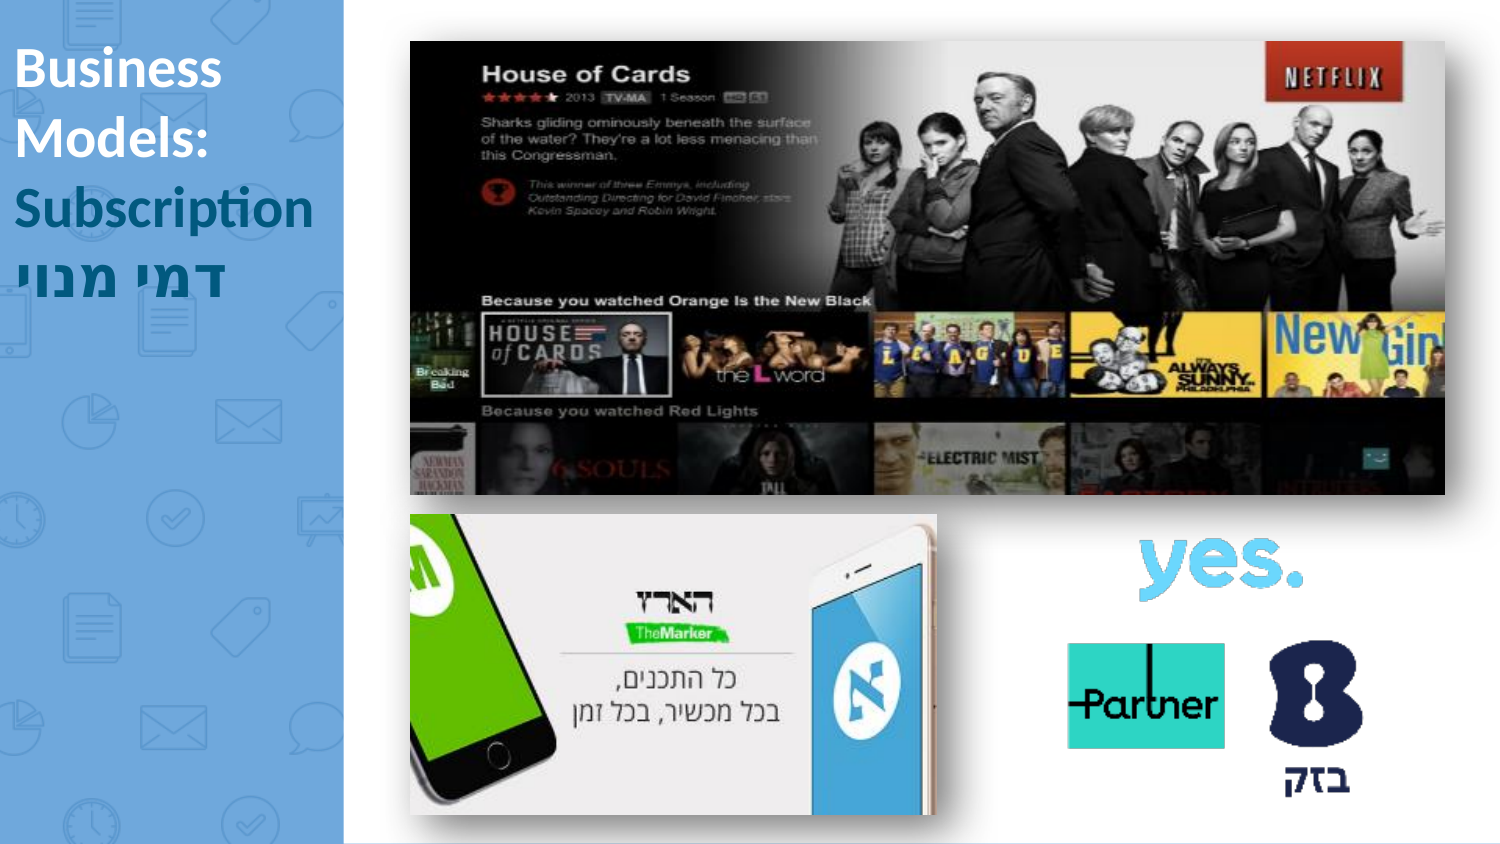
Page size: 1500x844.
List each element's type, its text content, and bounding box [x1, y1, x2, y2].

picture [410, 513, 938, 815]
text_box Business Models: Subscription דמי מנוי [0, 22, 397, 317]
picture [410, 41, 1445, 803]
